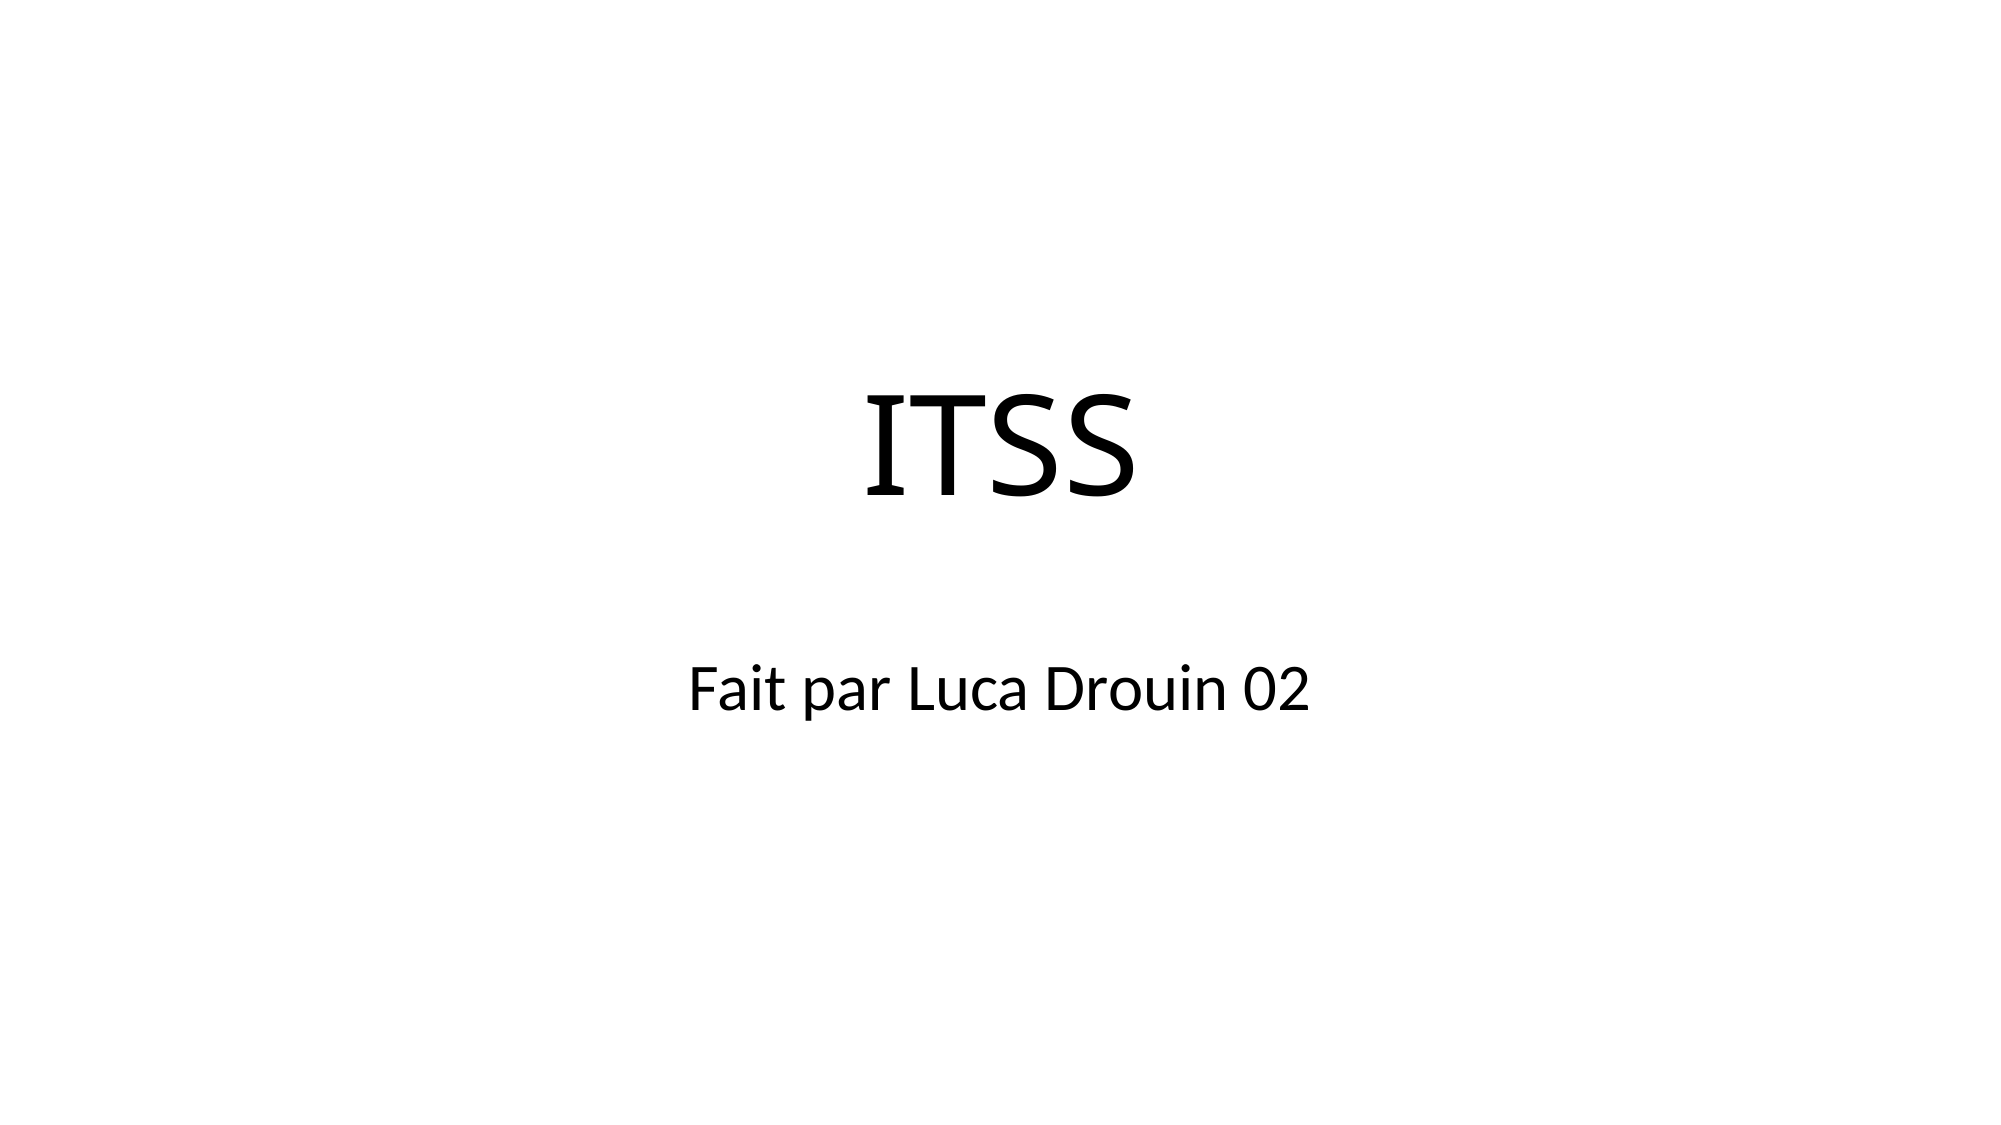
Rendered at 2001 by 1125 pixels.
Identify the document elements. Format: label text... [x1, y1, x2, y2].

title ITSS [846, 372, 1156, 534]
subtitle Fait par Luca Drouin 02 [655, 645, 1345, 738]
